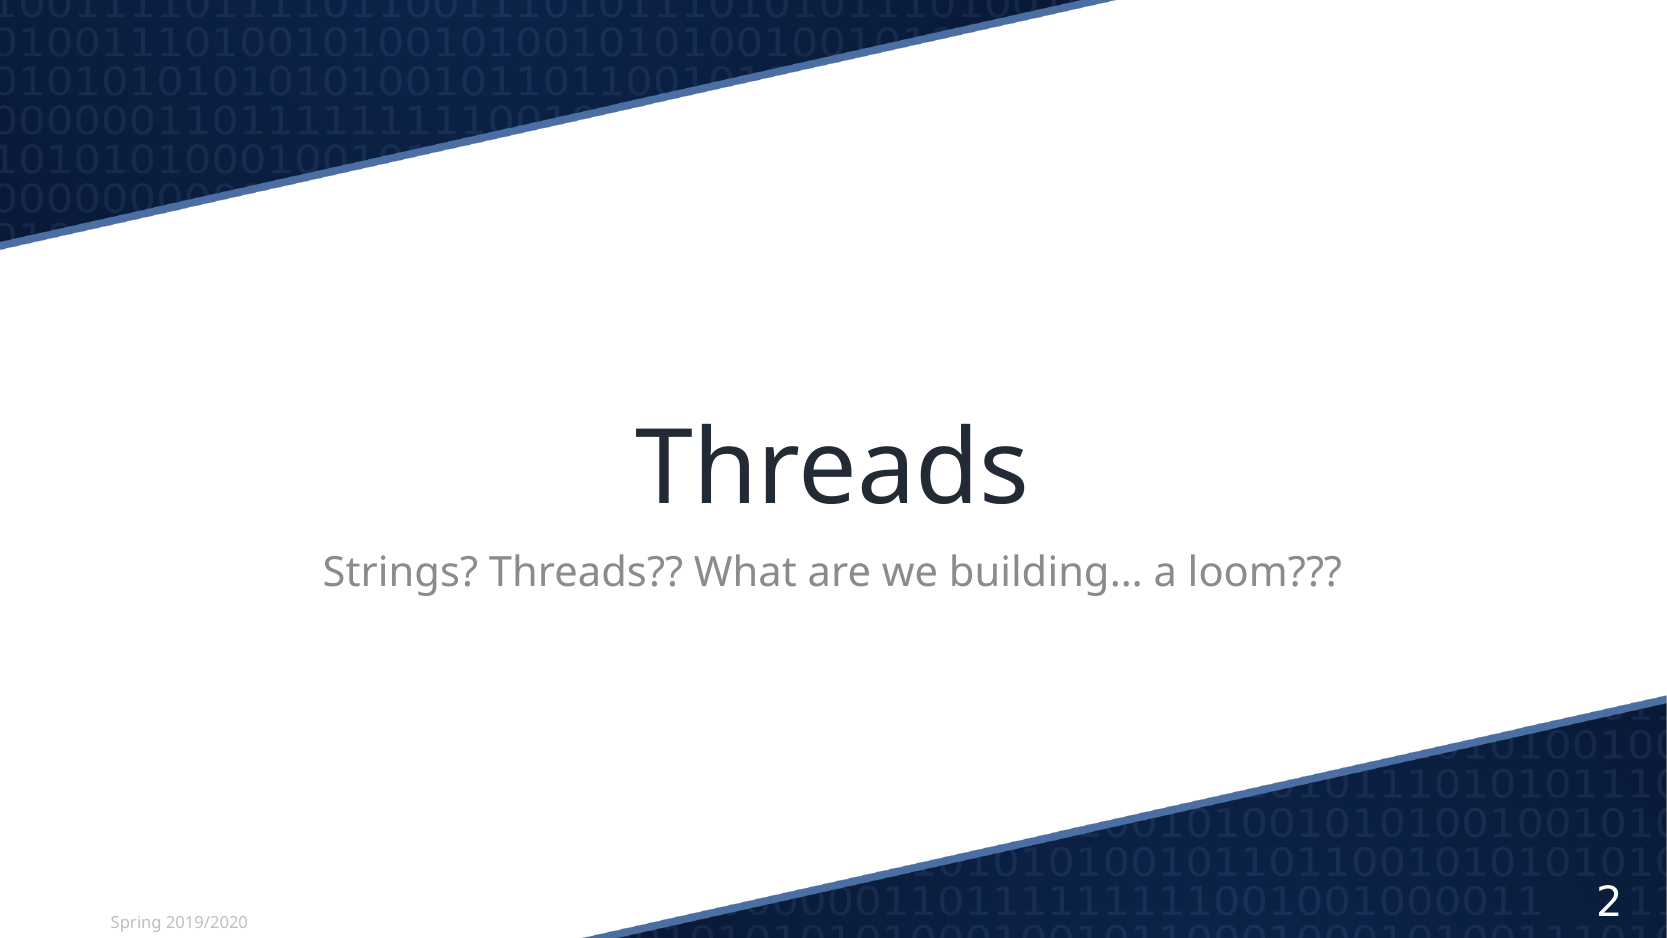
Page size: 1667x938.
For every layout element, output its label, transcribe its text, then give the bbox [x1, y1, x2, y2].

picture [0, 0, 1667, 938]
title Threads [113, 233, 1552, 534]
slide_number 2 [1525, 874, 1638, 925]
list Strings? Threads?? What are we building… a loom??? [113, 543, 1552, 833]
